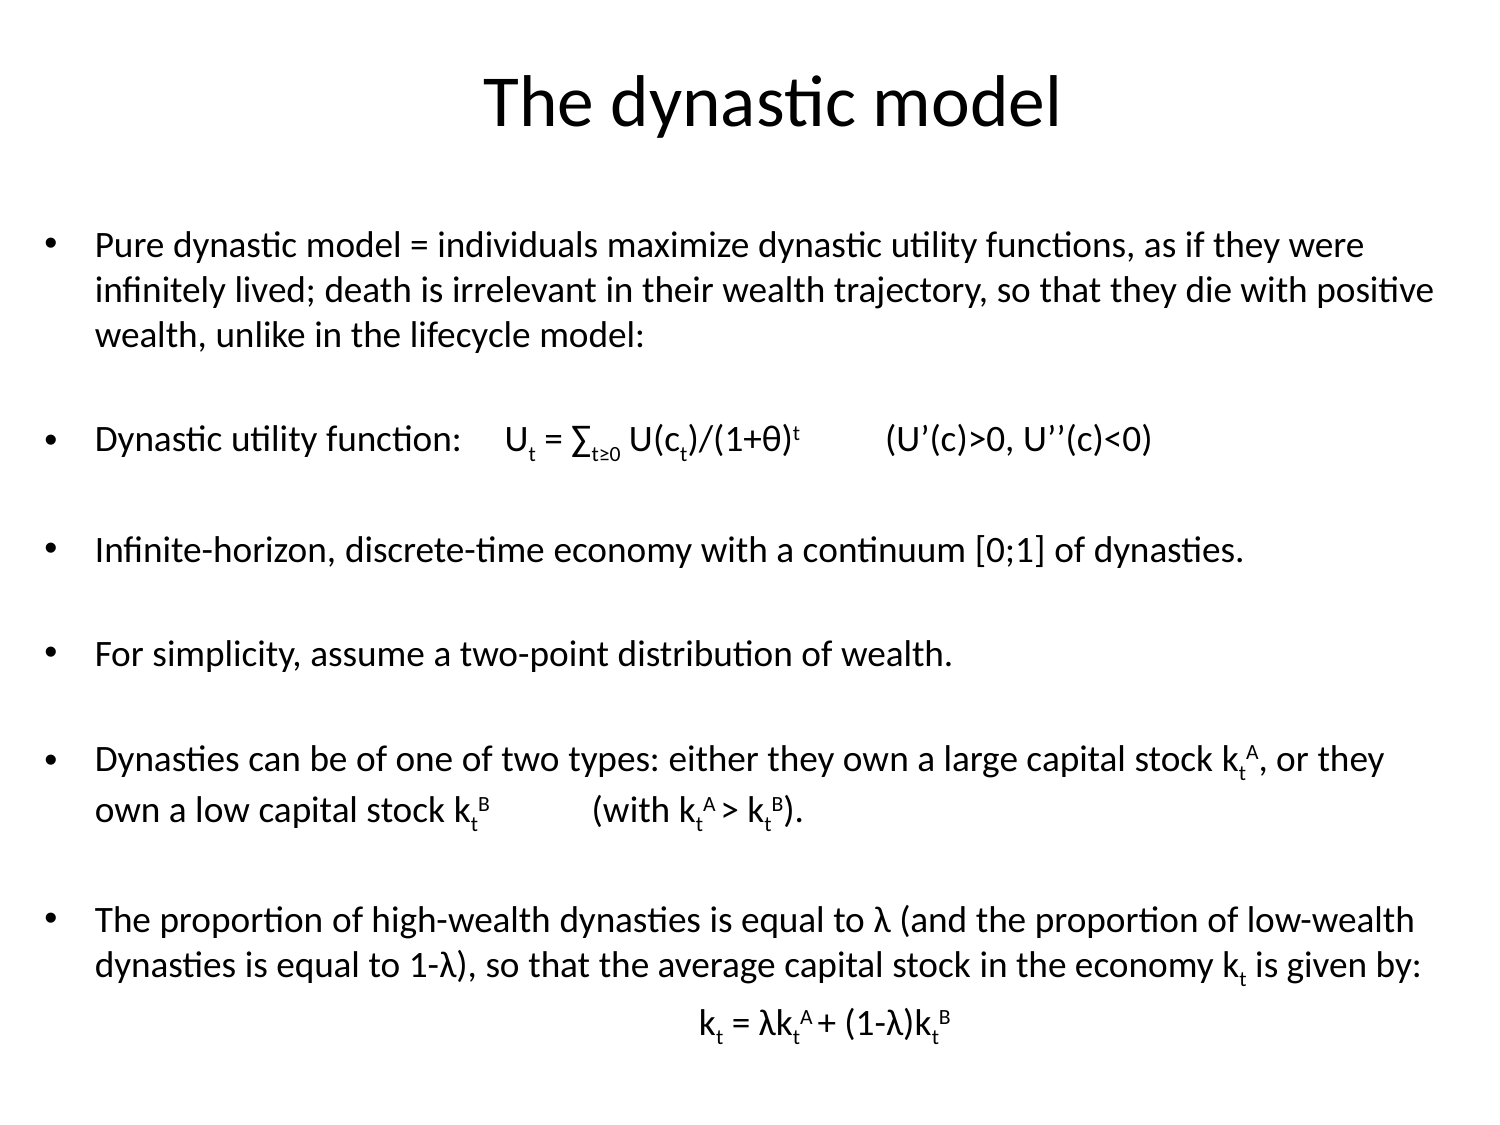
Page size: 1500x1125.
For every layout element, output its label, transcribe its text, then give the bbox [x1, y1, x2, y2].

list Pure dynastic model = individuals maximize dynastic utility functions, as if they were infinitely lived; death is irrelevant in their wealth trajectory, so that they die with positive wealth, unlike in the lifecycle model: Dynastic utility function: Ut = ∑t≥0 U(ct)/(1+θ)t (U’(c)>0, U’’(c)<0) Infinite-horizon, discrete-time economy with a continuum [0;1] of dynasties. For simplicity, assume a two-point distribution of wealth. Dynasties can be of one of two types: either they own a large capital stock ktA, or they own a low capital stock ktB (with ktA > ktB). The proportion of high-wealth dynasties is equal to λ (and the proportion of low-wealth dynasties is equal to 1-λ), so that the average capital stock in the economy kt is given by: kt = λktA + (1-λ)ktB [29, 160, 1471, 1094]
title The dynastic model [75, 45, 1471, 149]
